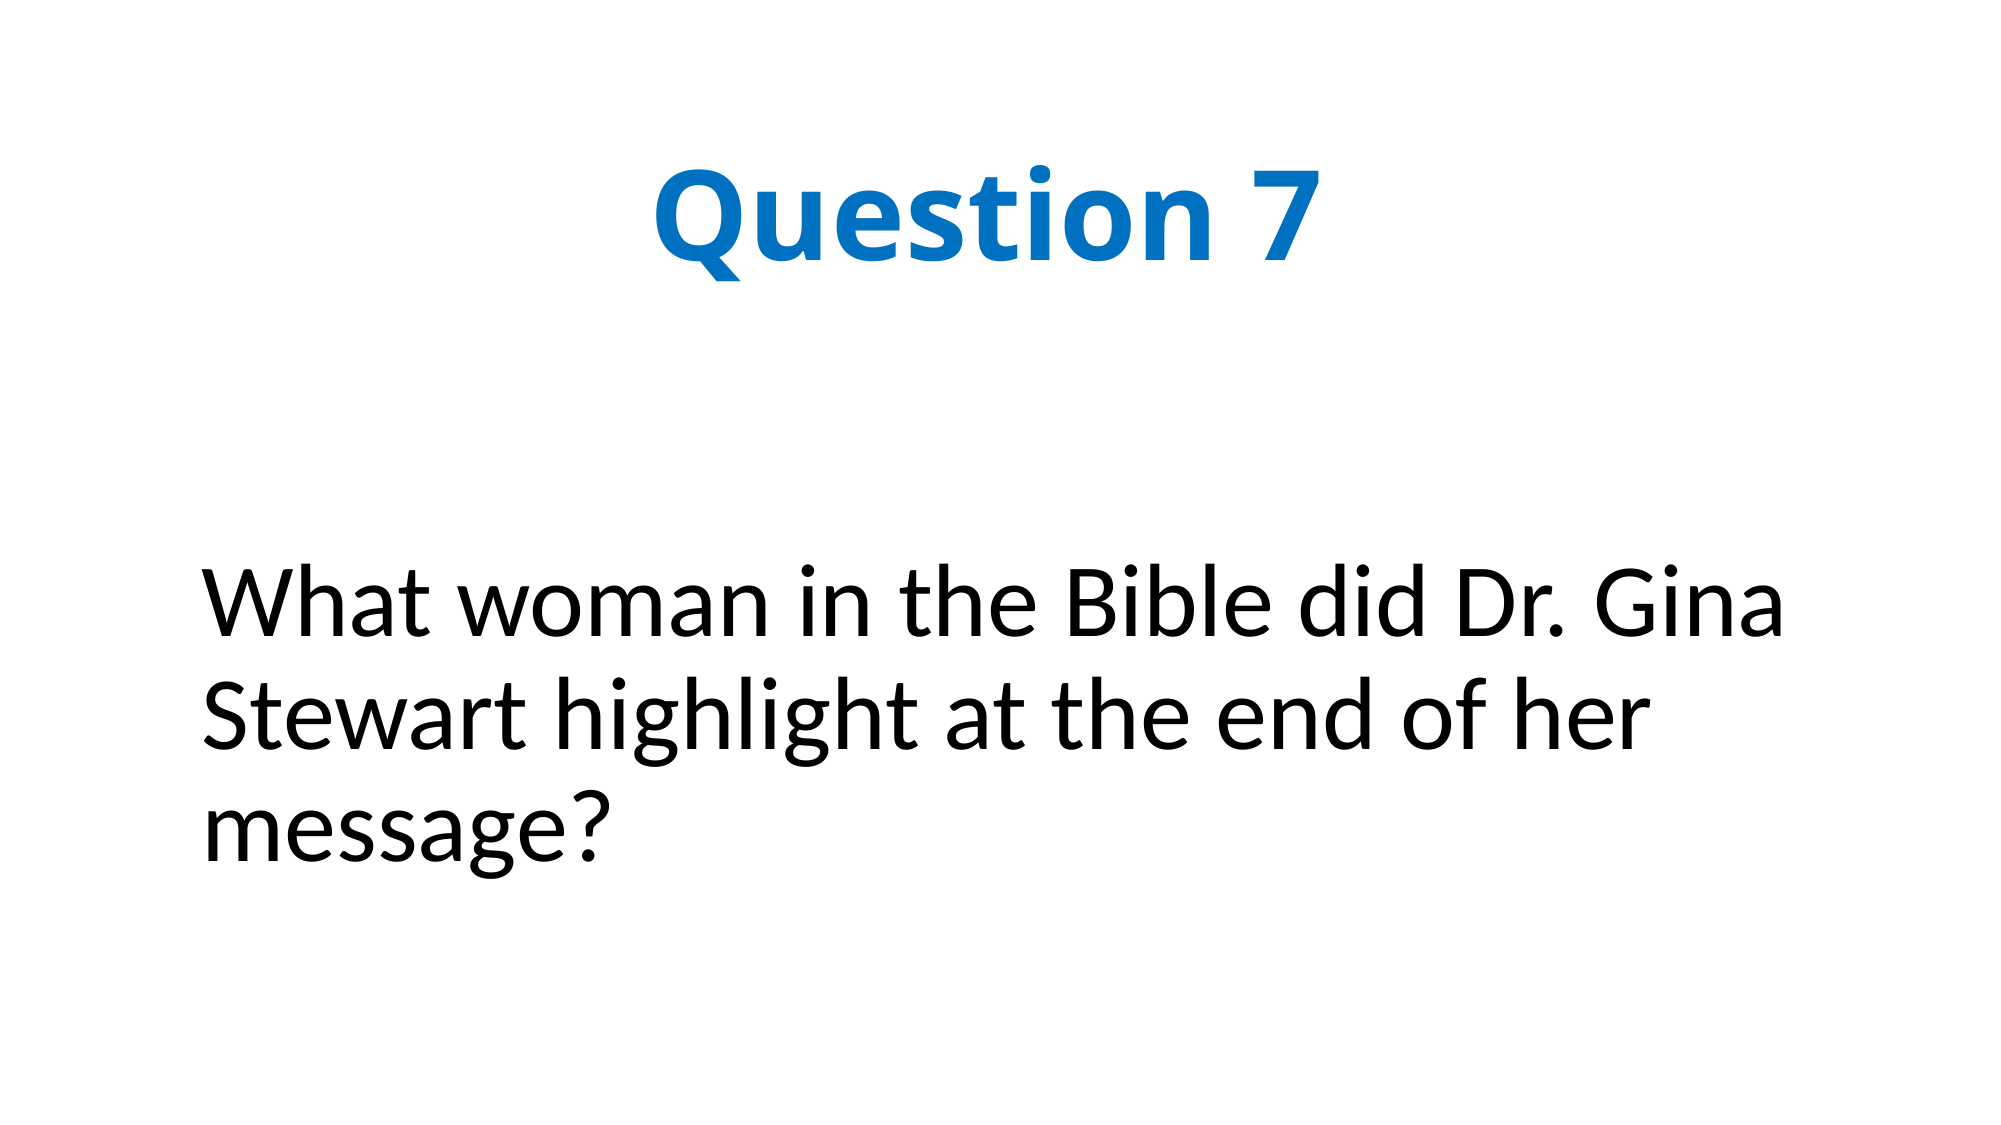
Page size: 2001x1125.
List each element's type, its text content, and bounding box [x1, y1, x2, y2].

subtitle What woman in the Bible did Dr. Gina Stewart highlight at the end of her message? [186, 393, 1845, 969]
title Question 7 [236, 94, 1737, 295]
